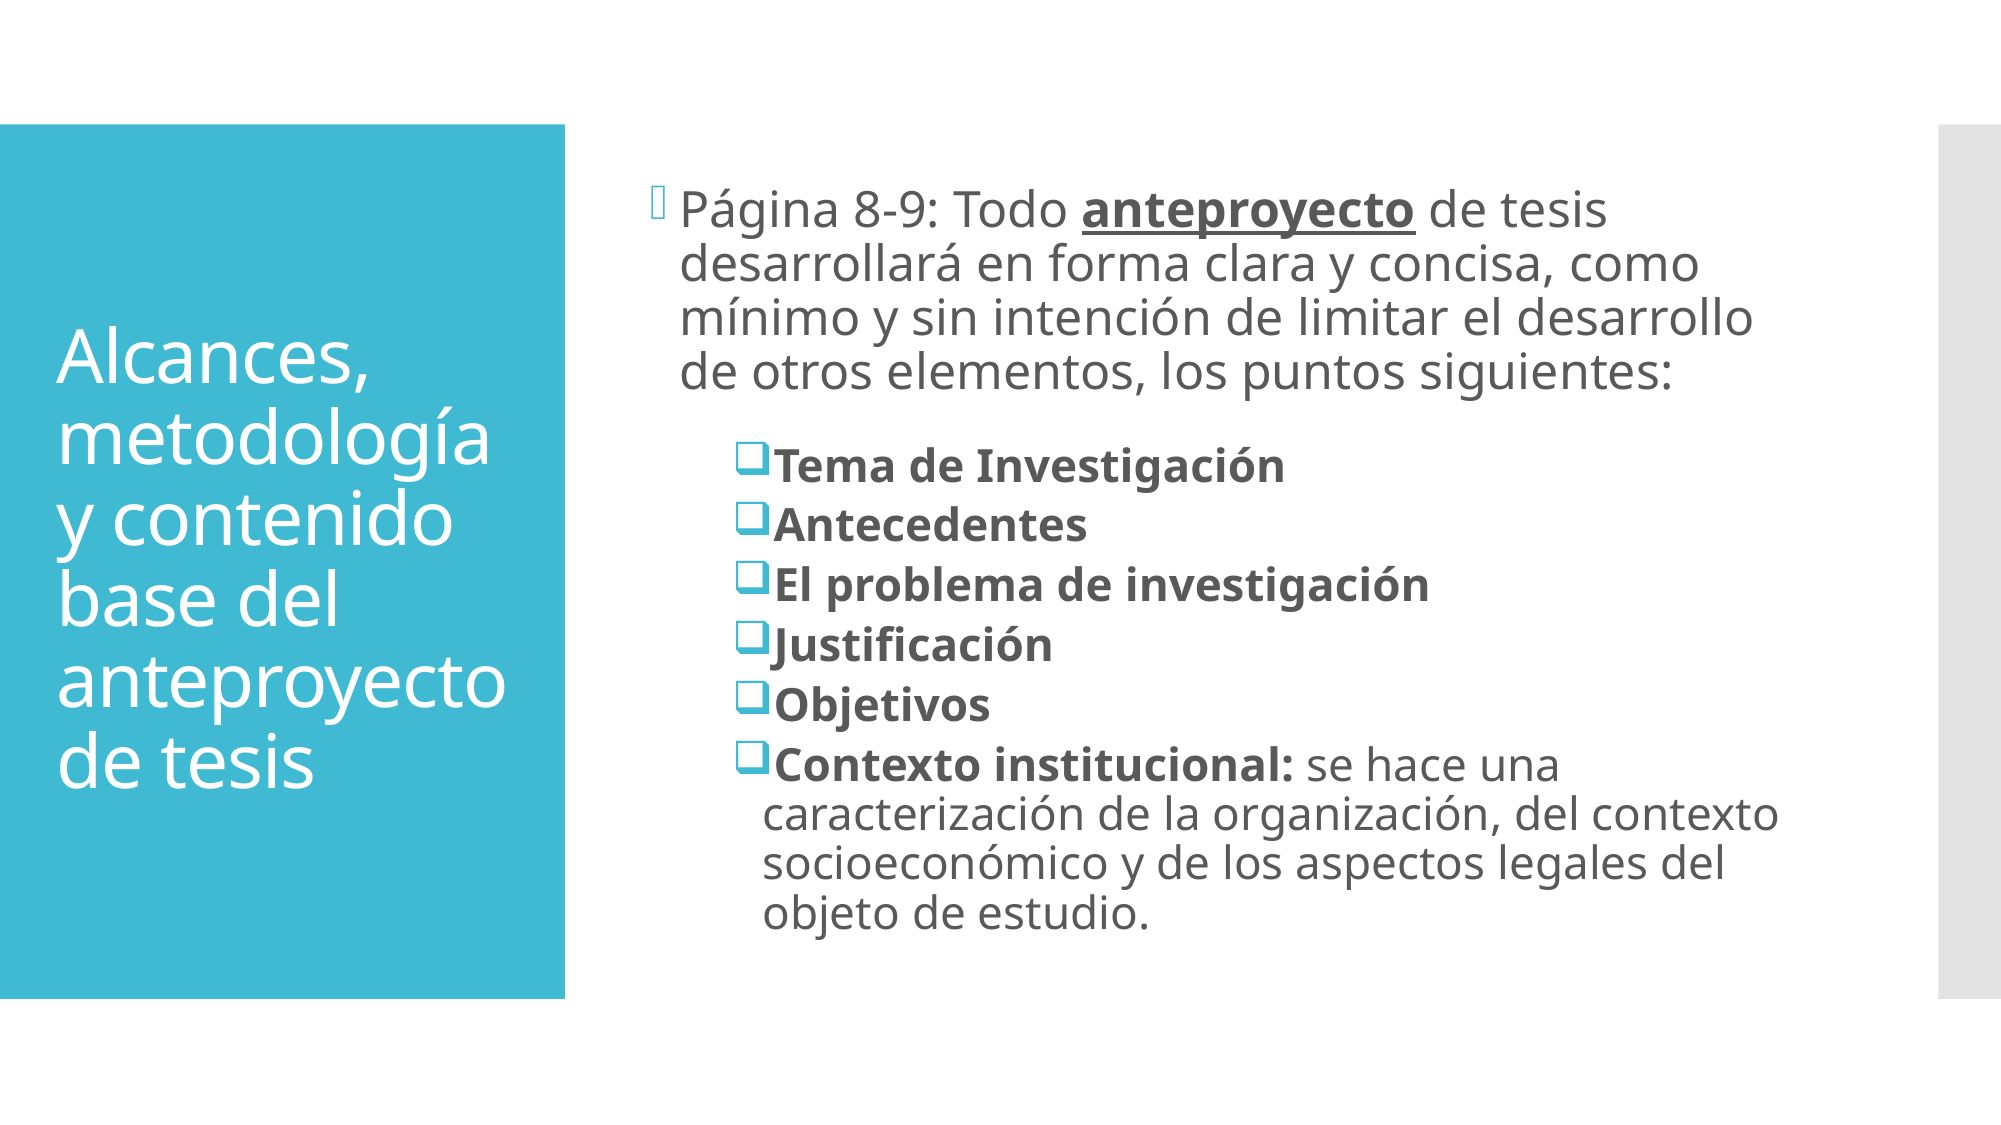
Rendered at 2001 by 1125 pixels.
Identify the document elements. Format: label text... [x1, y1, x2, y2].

list Página 8-9: Todo anteproyecto de tesis desarrollará en forma clara y concisa, como mínimo y sin intención de limitar el desarrollo de otros elementos, los puntos siguientes: Tema de Investigación Antecedentes El problema de investigación Justificación Objetivos Contexto institucional: se hace una caracterización de la organización, del contexto socioeconómico y de los aspectos legales del objeto de estudio. [634, 141, 1835, 982]
title Alcances, metodología y contenido base del anteproyecto de tesis [41, 184, 525, 940]
